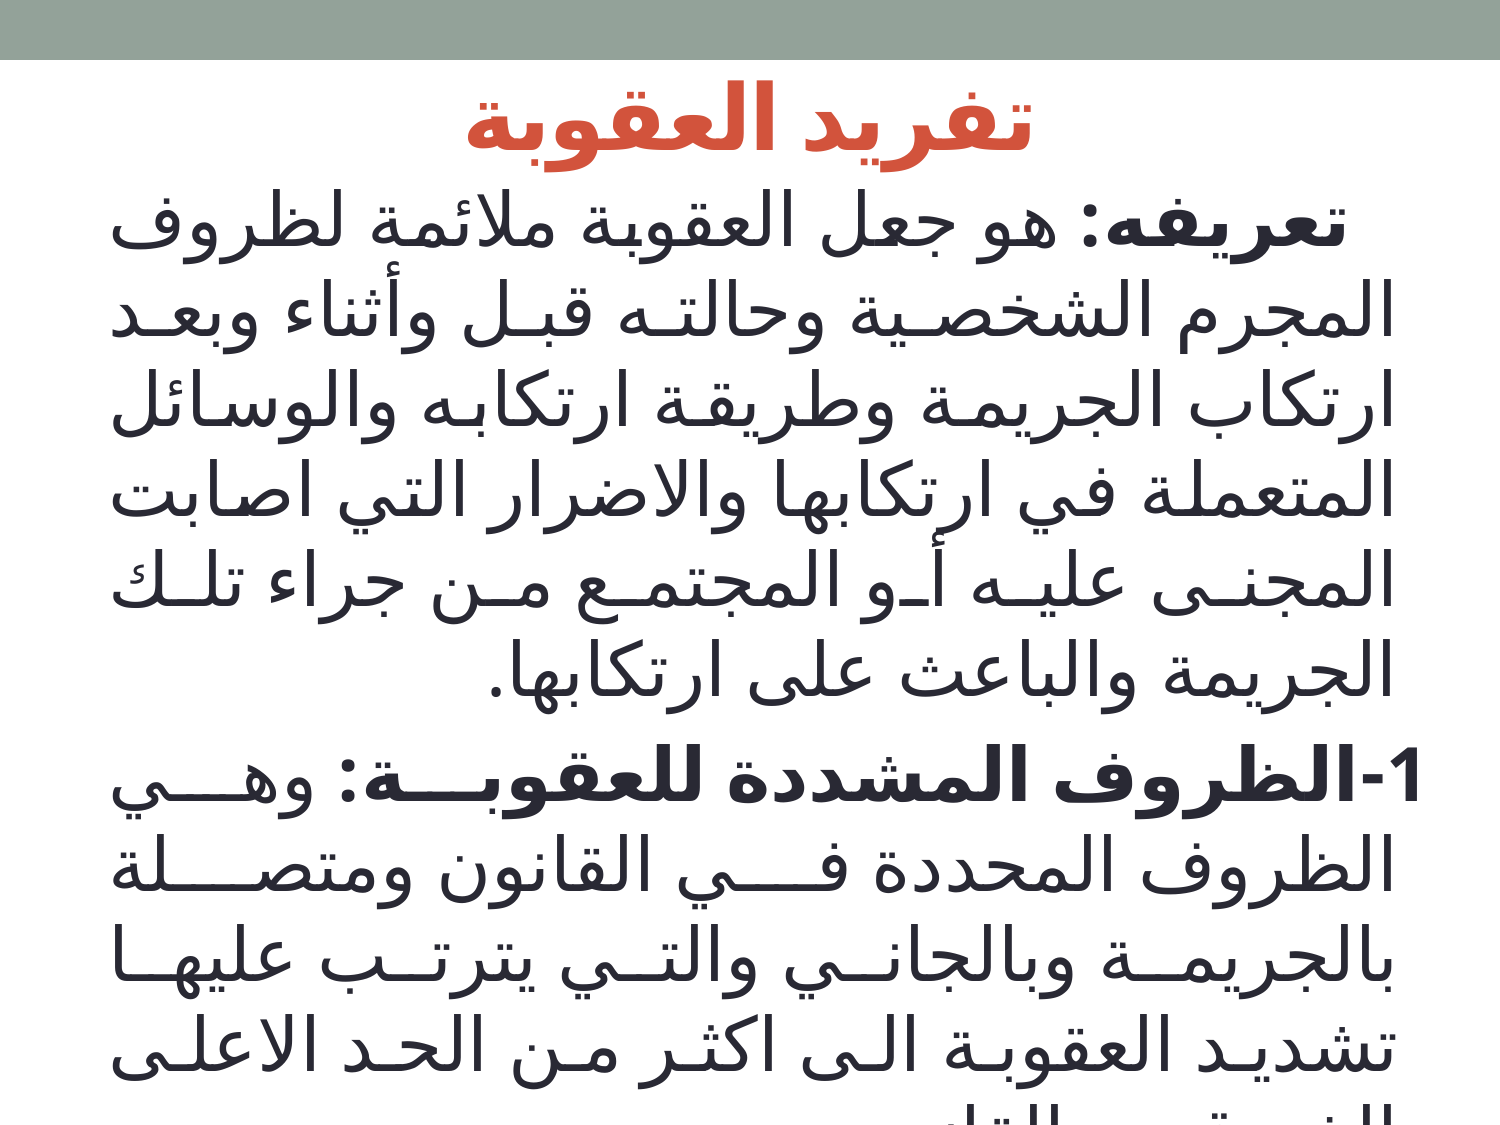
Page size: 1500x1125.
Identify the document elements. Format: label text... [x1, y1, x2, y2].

title تفريد العقوبة [75, 87, 1425, 250]
list تعريفه: هو جعل العقوبة ملائمة لظروف المجرم الشخصية وحالته قبل وأثناء وبعد ارتكاب الجريمة وطريقة ارتكابه والوسائل المتعملة في ارتكابها والاضرار التي اصابت المجنى عليه أو المجتمع من جراء تلك الجريمة والباعث على ارتكابها. 1-الظروف المشددة للعقوبة: وهي الظروف المحددة في القانون ومتصلة بالجريمة وبالجاني والتي يترتب عليها تشديد العقوبة الى اكثر من الحد الاعلى الذي قرره القانون . [93, 164, 1444, 1047]
